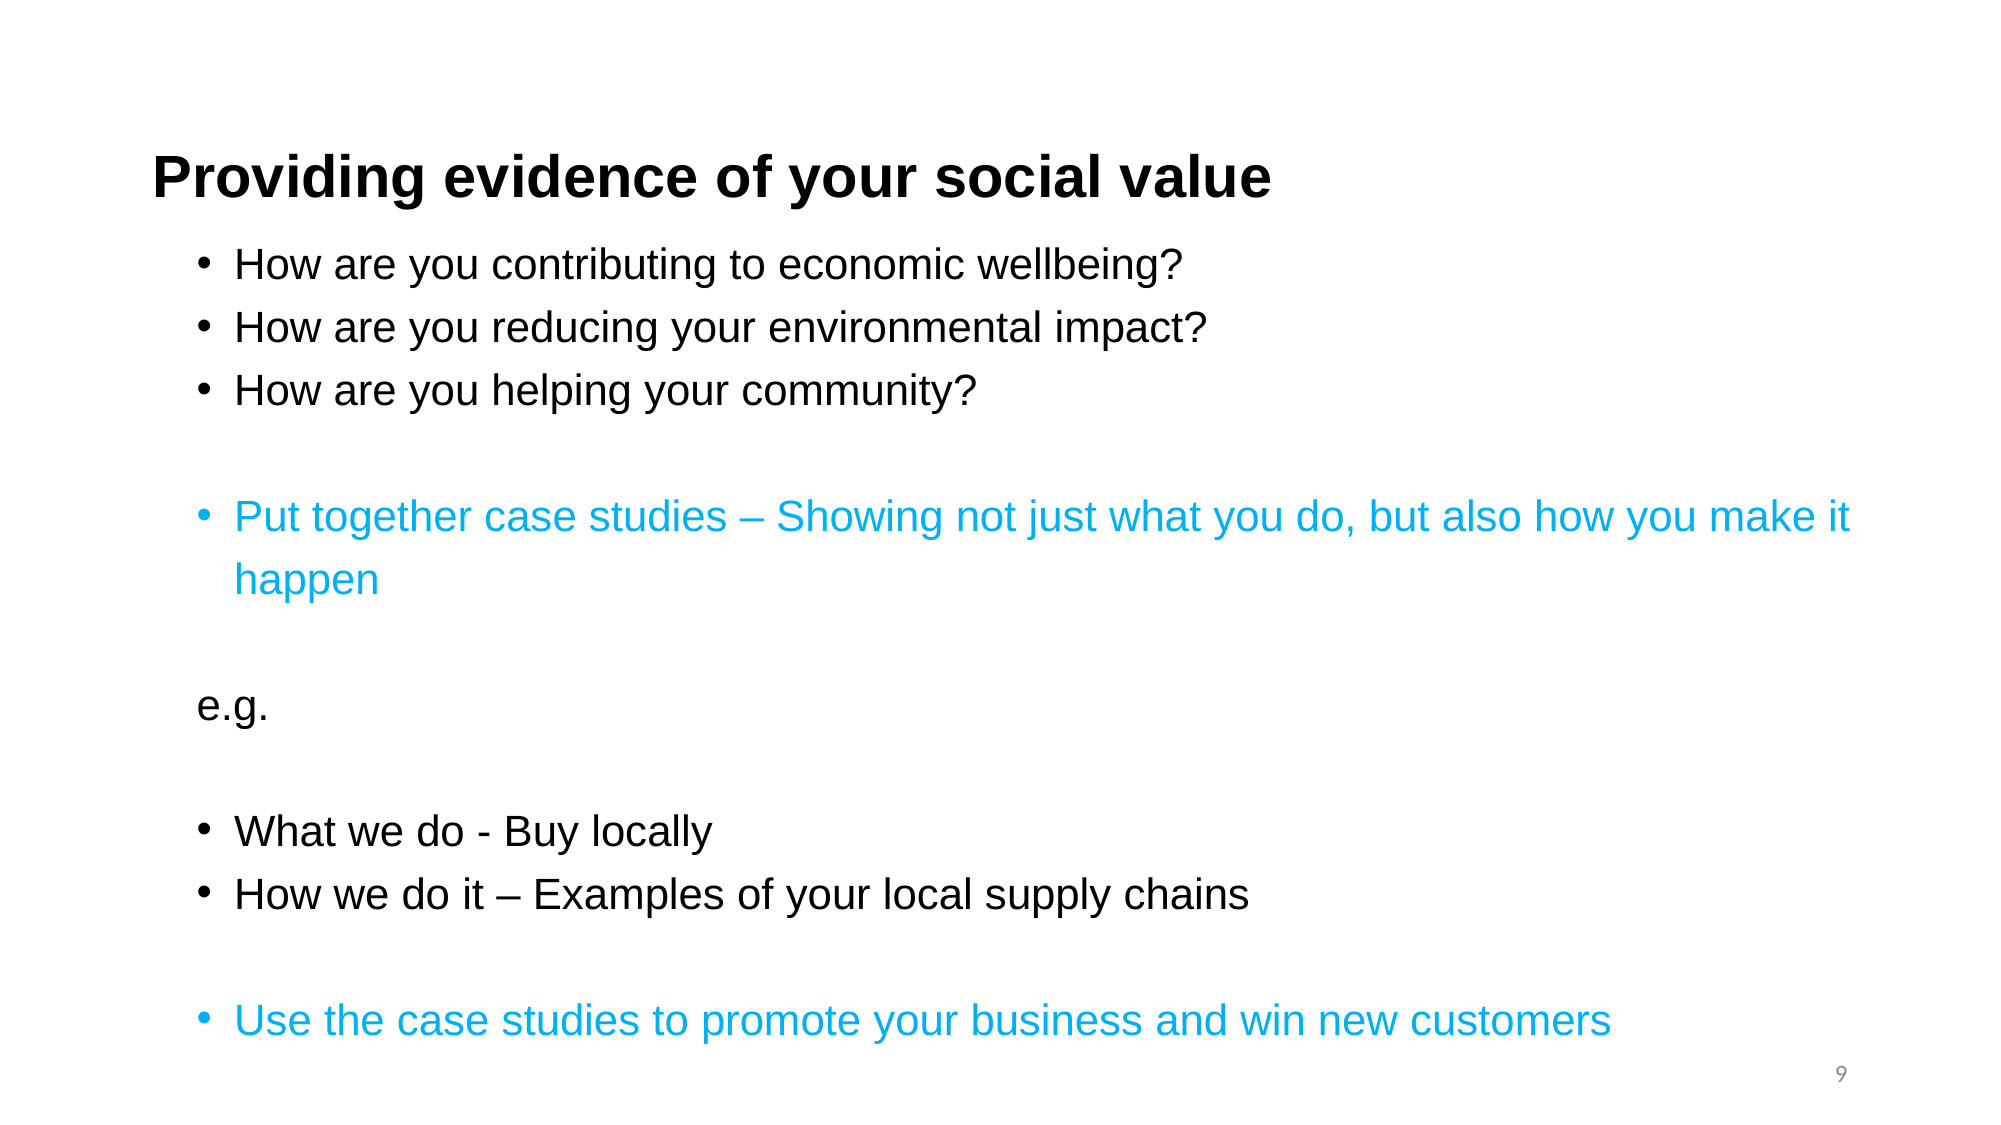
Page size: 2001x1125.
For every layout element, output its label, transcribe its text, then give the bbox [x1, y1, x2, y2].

slide_number 9 [1412, 1042, 1863, 1103]
list How are you contributing to economic wellbeing? How are you reducing your environmental impact? How are you helping your community? Put together case studies – Showing not just what you do, but also how you make it happen e.g. What we do - Buy locally How we do it – Examples of your local supply chains Use the case studies to promote your business and win new customers [181, 218, 1907, 932]
title Providing evidence of your social value [137, 129, 1877, 348]
